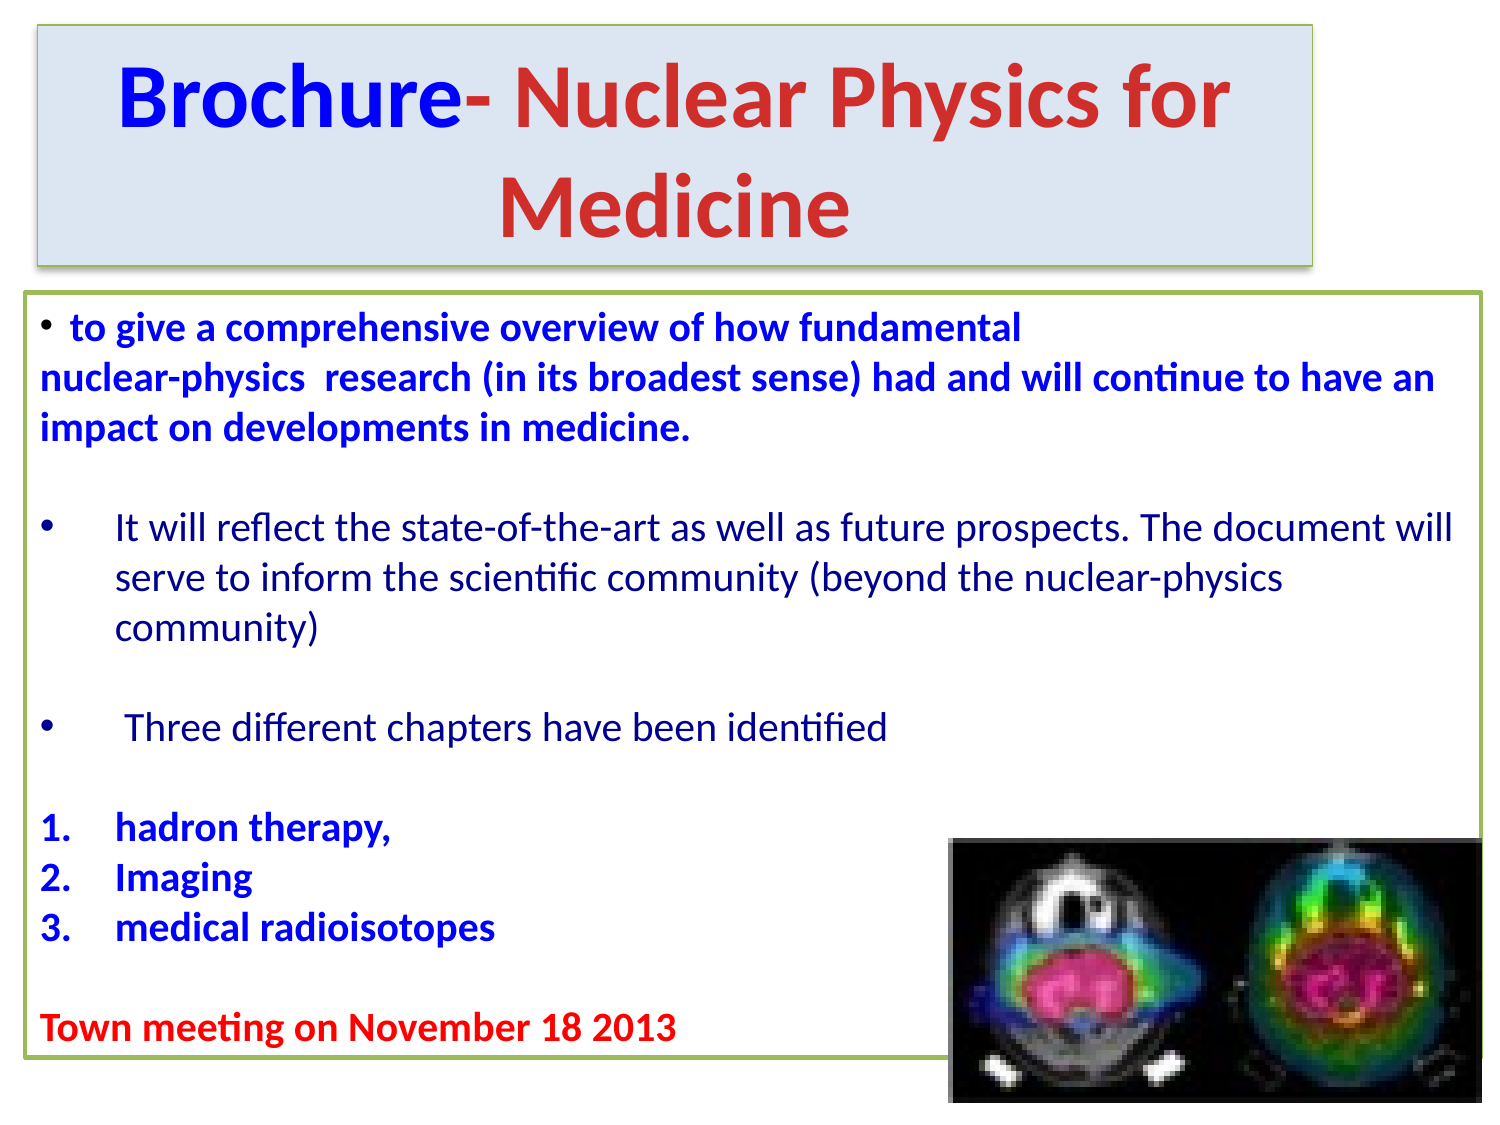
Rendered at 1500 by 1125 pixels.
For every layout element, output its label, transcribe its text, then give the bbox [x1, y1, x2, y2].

text_box Brochure- Nuclear Physics for Medicine [37, 24, 1313, 267]
text_box to give a comprehensive overview of how fundamental nuclear-physics research (in its broadest sense) had and will continue to have an impact on developments in medicine. It will reflect the state-of-the-art as well as future prospects. The document will serve to inform the scientific community (beyond the nuclear-physics community) Three different chapters have been identified hadron therapy, Imaging medical radioisotopes Town meeting on November 18 2013 [23, 290, 1483, 1060]
picture [948, 838, 1482, 1103]
